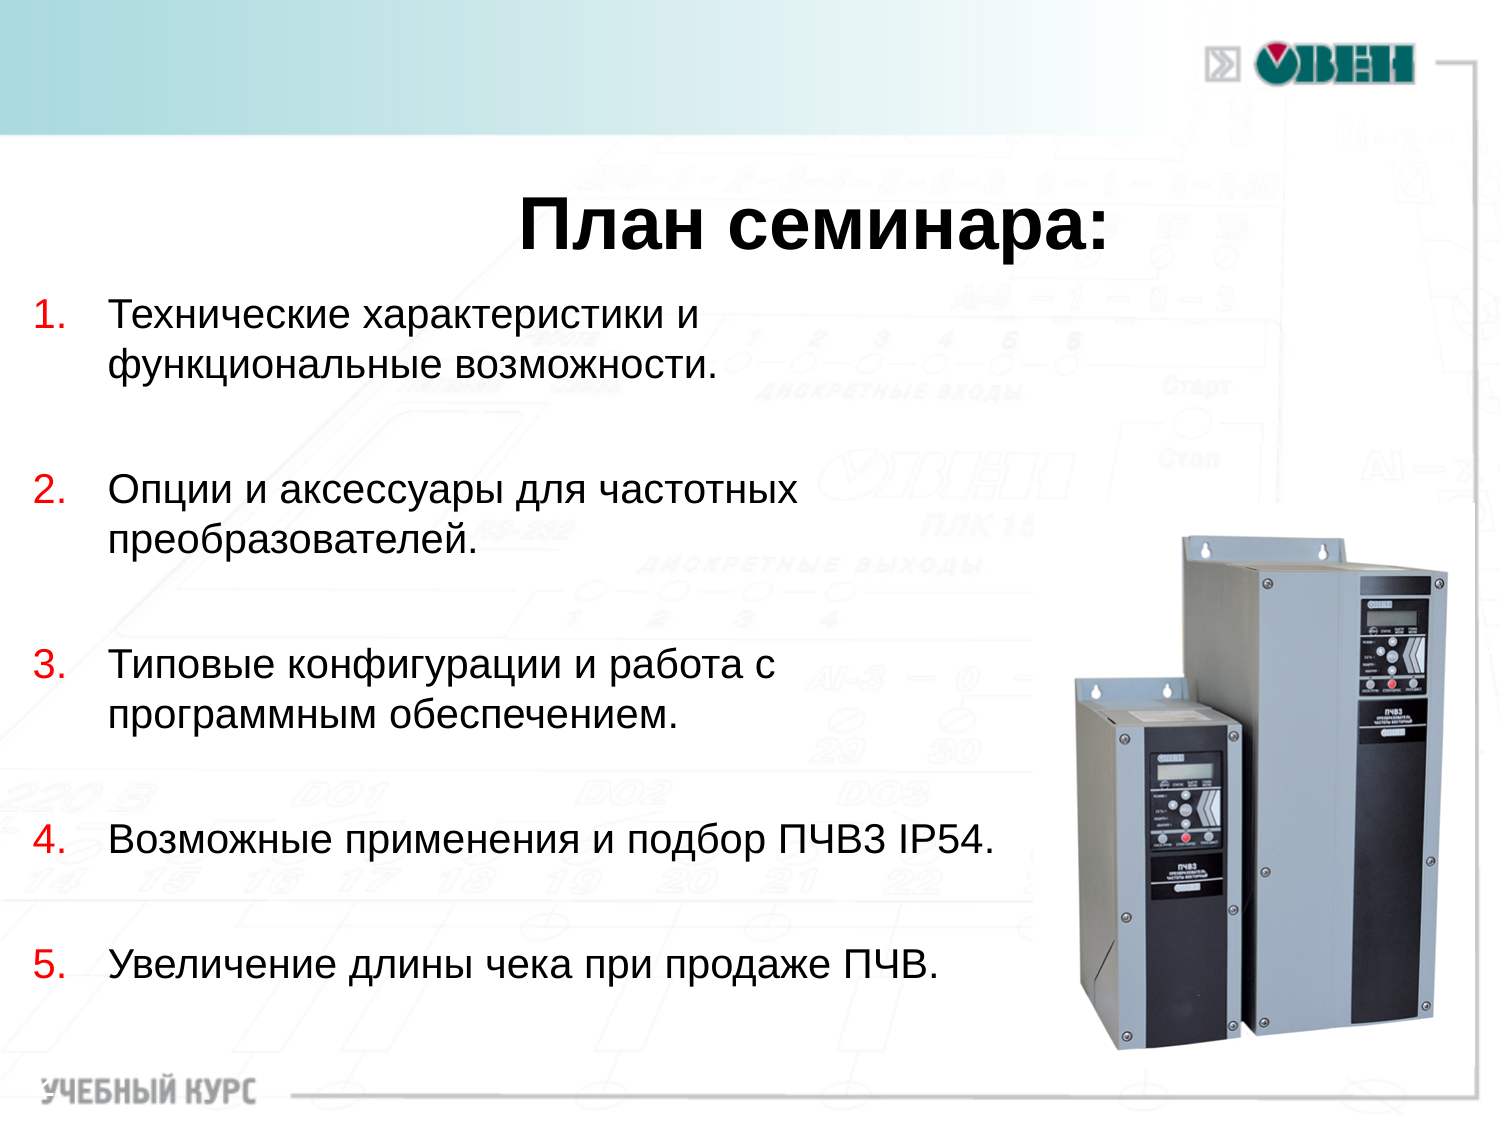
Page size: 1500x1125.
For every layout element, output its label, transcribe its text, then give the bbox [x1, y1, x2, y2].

list Технические характеристики и функциональные возможности. Опции и аксессуары для частотных преобразователей. Типовые конфигурации и работа с программным обеспечением. Возможные применения и подбор ПЧВ3 IP54. Увеличение длины чека при продаже ПЧВ. [17, 278, 1046, 965]
picture [0, 0, 1500, 1125]
slide_number 2 [17, 1046, 125, 1107]
title План семинара: [170, 125, 1460, 314]
